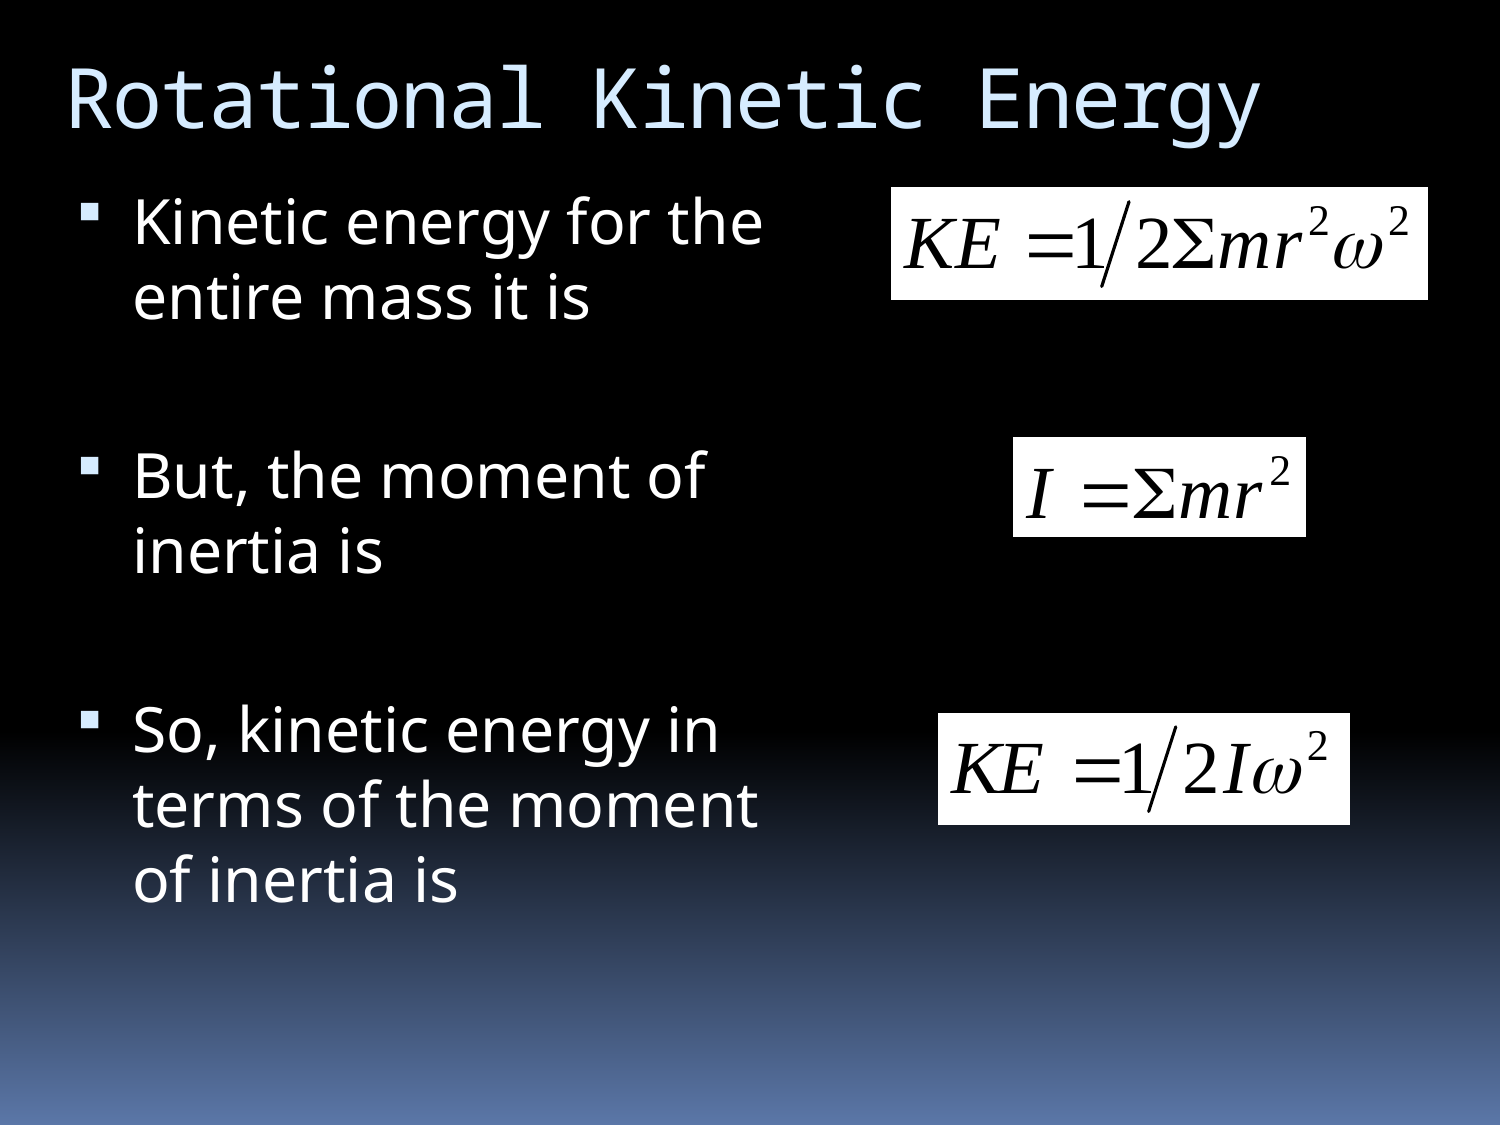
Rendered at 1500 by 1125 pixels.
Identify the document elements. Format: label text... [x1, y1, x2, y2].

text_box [937, 712, 1351, 826]
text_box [1011, 437, 1307, 538]
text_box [890, 187, 1429, 301]
title Rotational Kinetic Energy [50, 37, 1425, 234]
list Kinetic energy for the entire mass it is But, the moment of inertia is So, kinetic energy in terms of the moment of inertia is [50, 174, 850, 1043]
